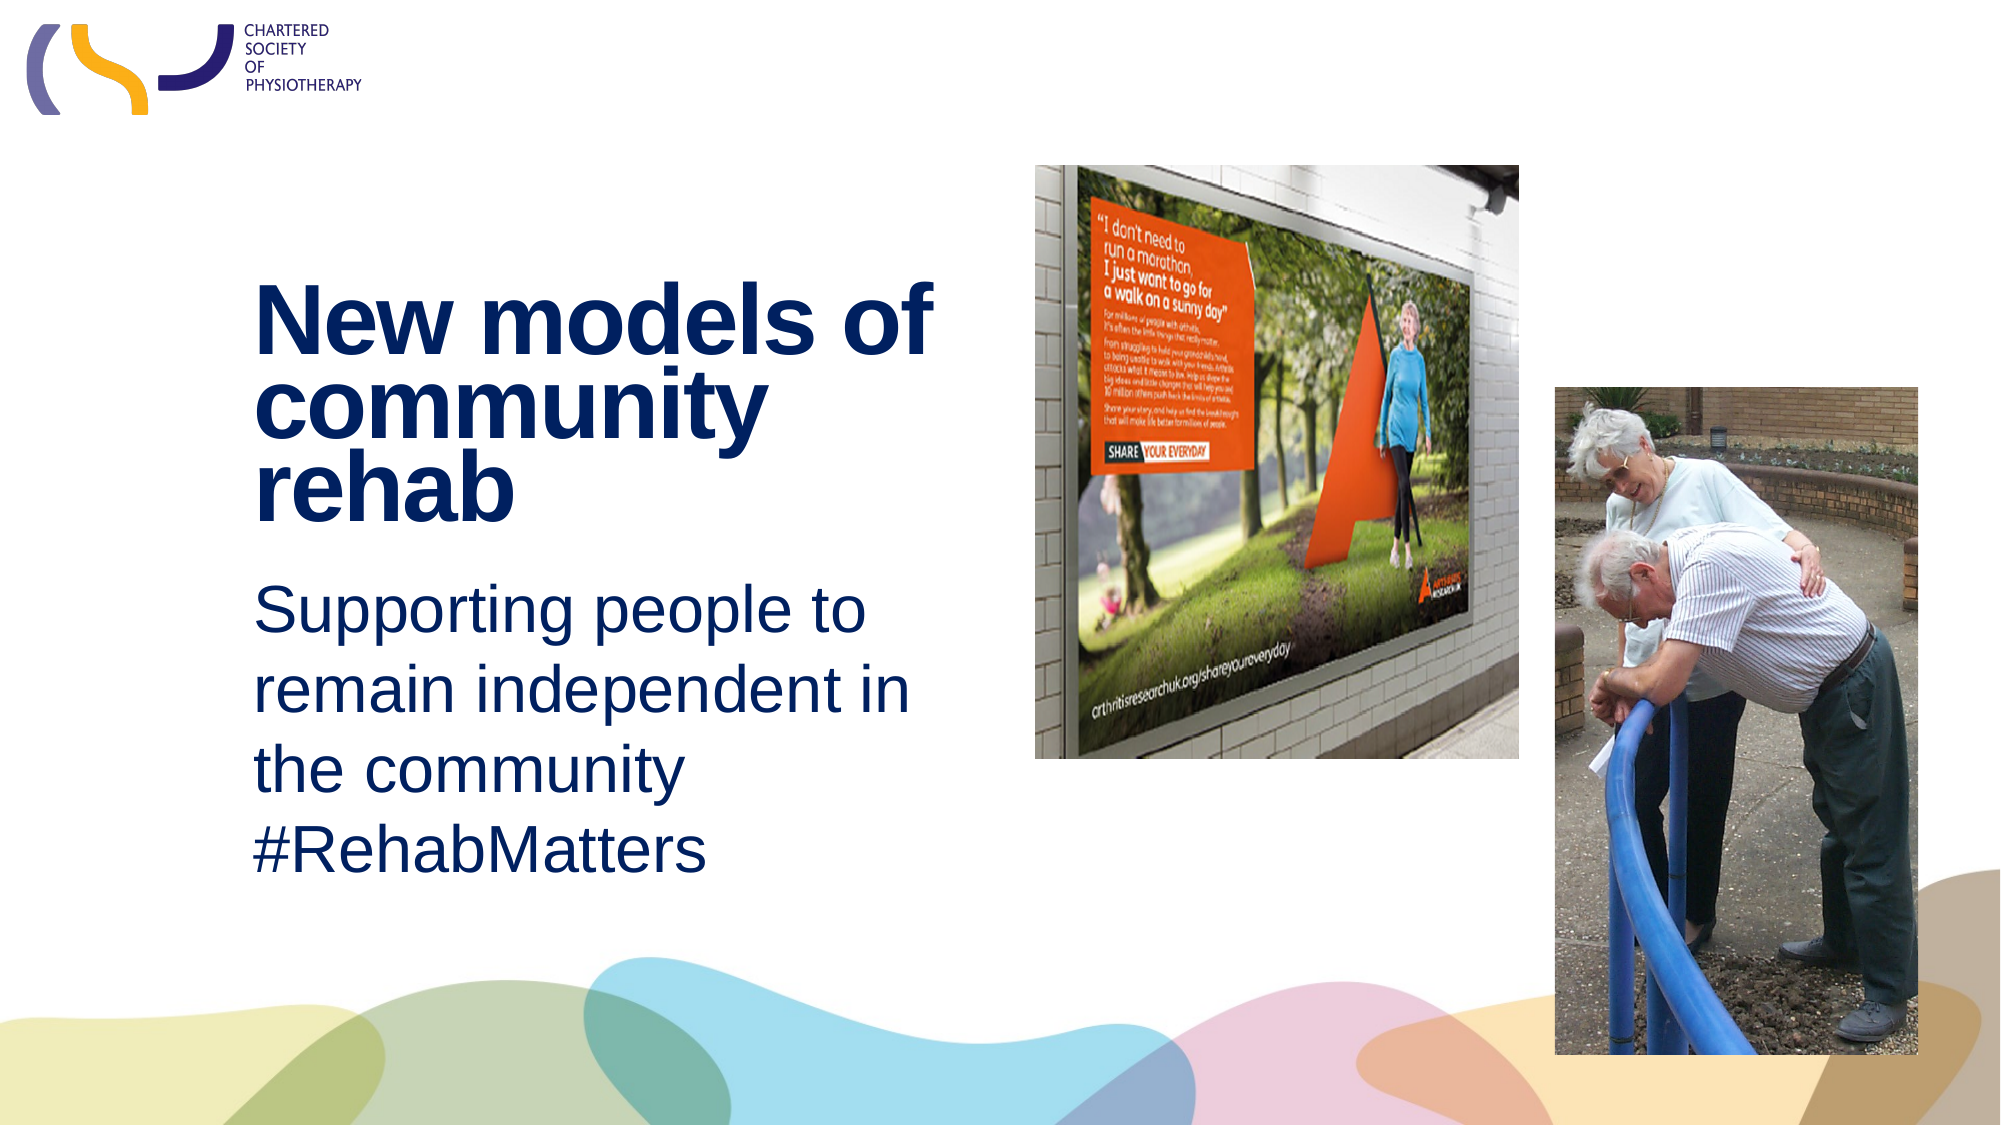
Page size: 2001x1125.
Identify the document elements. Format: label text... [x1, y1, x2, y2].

picture [0, 0, 2001, 1125]
text_box New models of community rehab [238, 283, 999, 549]
text_box Supporting people to remain independent in the community #RehabMatters [238, 558, 1035, 894]
